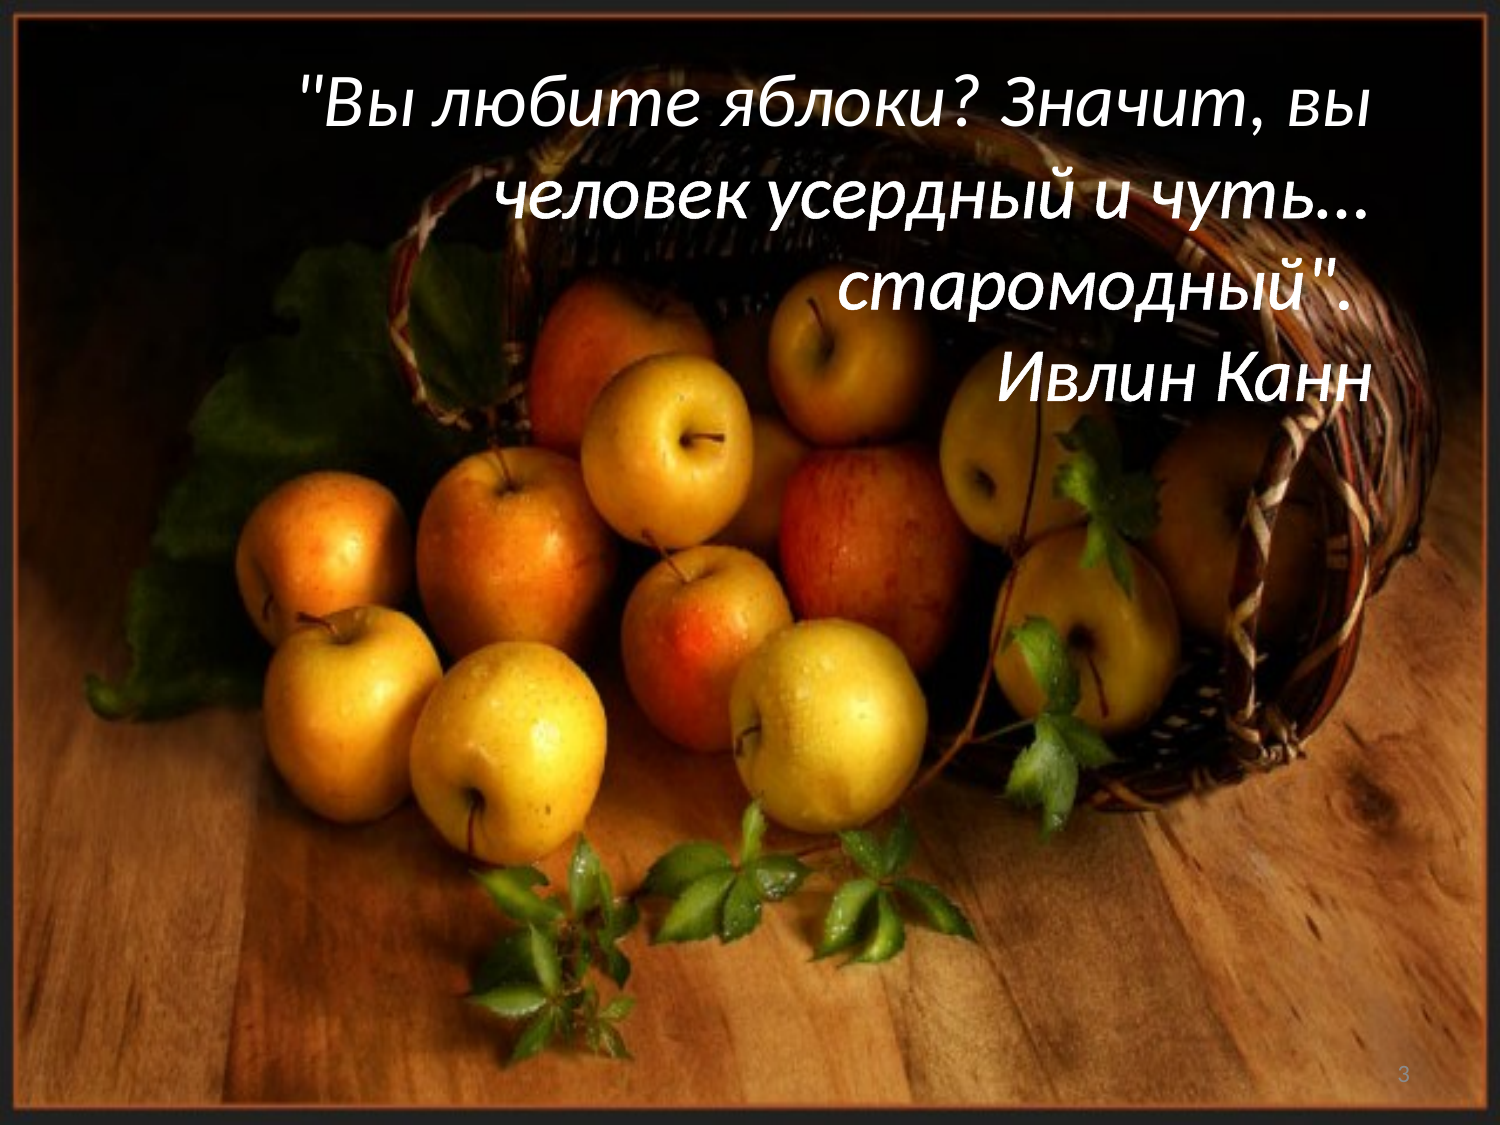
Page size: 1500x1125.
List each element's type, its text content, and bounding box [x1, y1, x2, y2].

slide_number 3 [1074, 1042, 1425, 1103]
title "Вы любите яблоки? Значит, вы человек усердный и чуть... старомодный". Ивлин Канн [112, 42, 1388, 516]
picture [0, 0, 1500, 1125]
